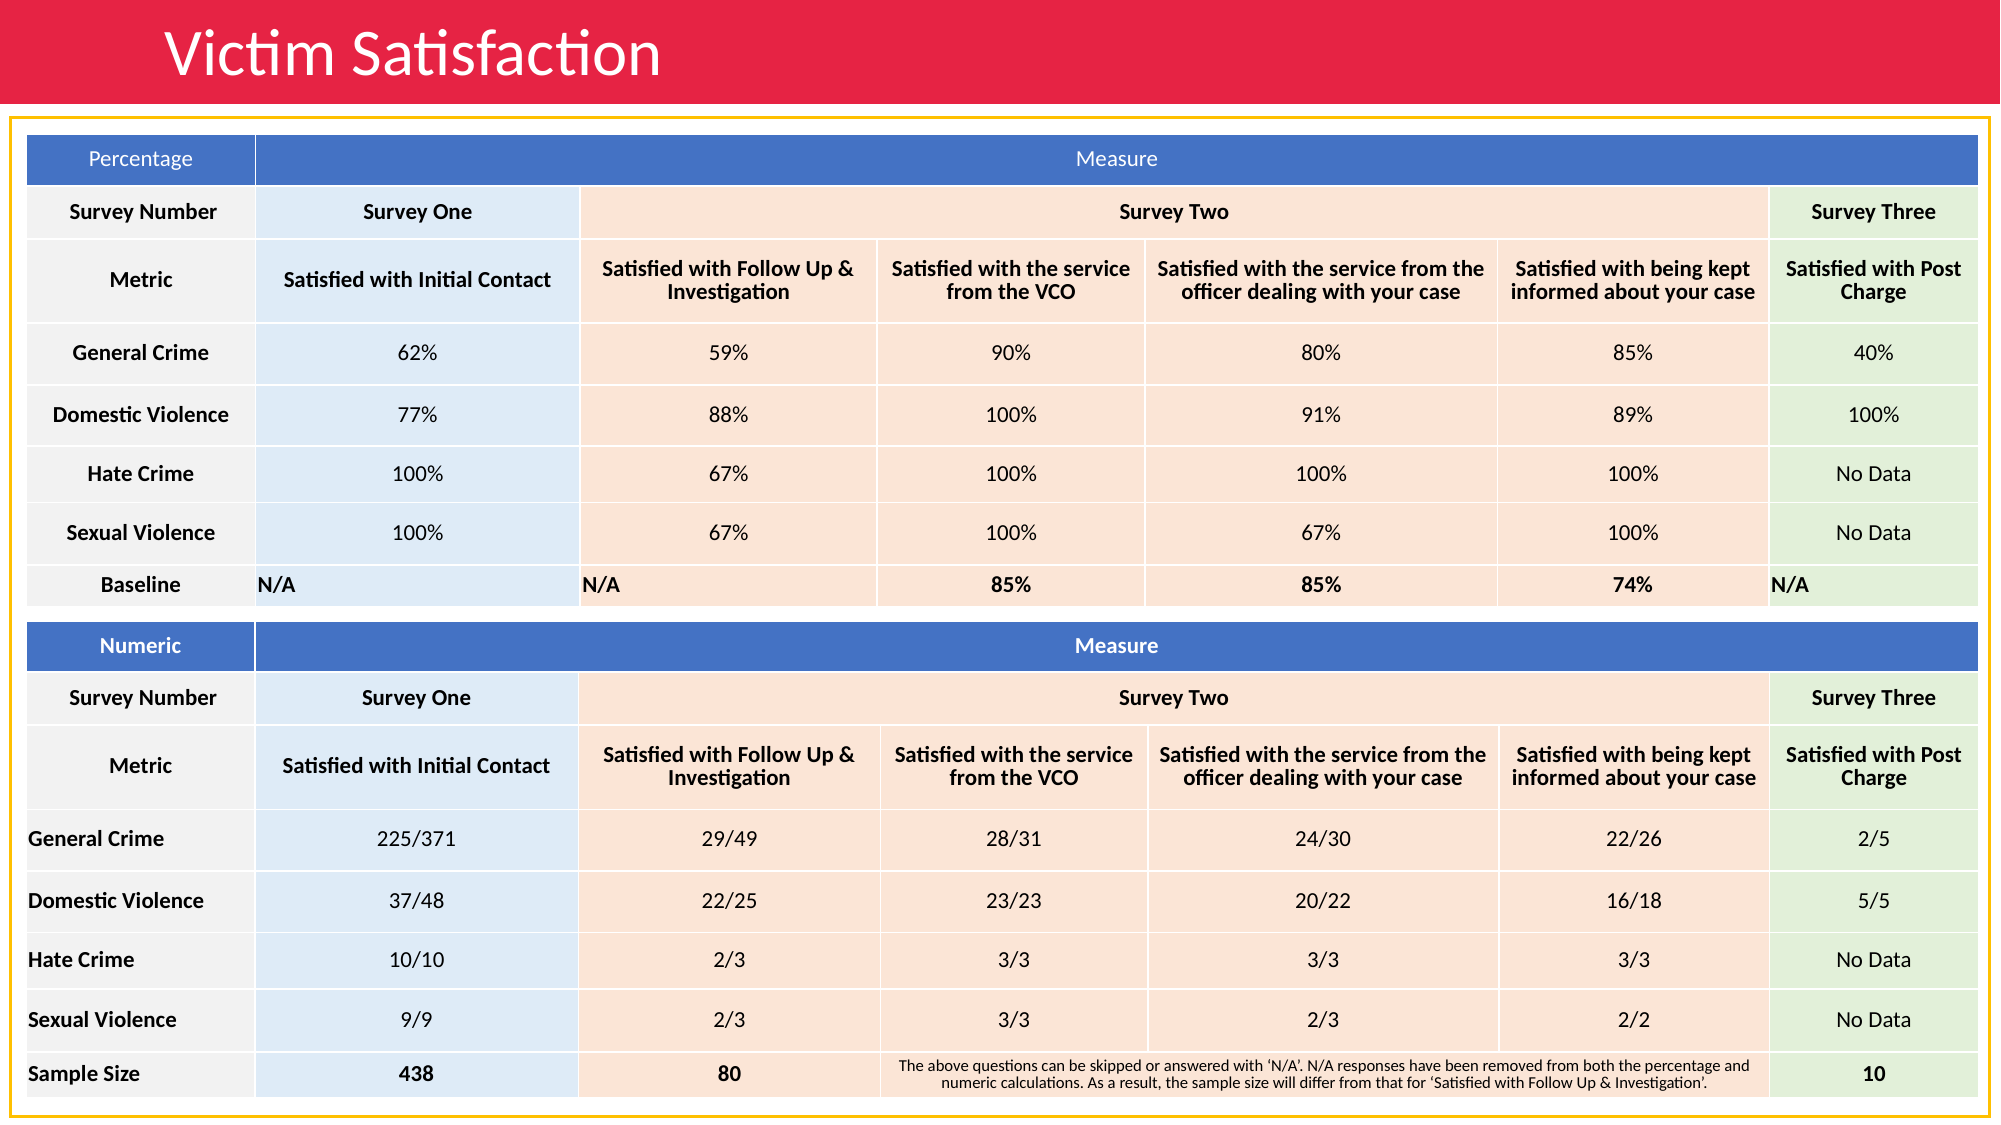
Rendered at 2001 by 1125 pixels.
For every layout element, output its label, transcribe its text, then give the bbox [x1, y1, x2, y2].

table_cell 438 [256, 1053, 578, 1097]
table_cell N/A [581, 566, 876, 606]
table_cell Satisfied with Post Charge [1770, 726, 1978, 809]
table_cell Satisfied with being kept informed about your case [1498, 240, 1768, 322]
table_cell Survey One [256, 673, 578, 724]
table_cell 80% [1146, 324, 1497, 384]
table_cell Baseline [27, 566, 255, 606]
table_cell Sexual Violence [27, 503, 255, 564]
table_cell 37/48 [256, 872, 578, 932]
table_cell 2/2 [1500, 990, 1769, 1051]
table_cell Survey One [256, 187, 579, 238]
table_cell 67% [581, 503, 876, 564]
table_cell 3/3 [881, 990, 1147, 1051]
table_cell No Data [1770, 447, 1978, 502]
table_cell 9/9 [256, 990, 578, 1051]
table_cell Satisfied with the service from the VCO [878, 240, 1144, 322]
table_cell Sexual Violence [27, 990, 254, 1051]
table_cell 40% [1770, 324, 1978, 384]
text_box [10, 117, 1991, 1118]
table_cell 100% [1498, 447, 1768, 502]
table_cell 24/30 [1149, 810, 1498, 870]
table_cell No Data [1770, 990, 1978, 1051]
table_cell 89% [1498, 386, 1768, 445]
text_box Victim Satisfaction [0, 0, 2000, 105]
table_cell 20/22 [1149, 872, 1498, 932]
table_cell 100% [878, 503, 1144, 564]
table_cell 100% [256, 447, 579, 502]
table_cell Survey Two [579, 673, 1769, 724]
table_cell 80 [579, 1053, 880, 1097]
table_cell 67% [581, 447, 876, 502]
table_cell 59% [581, 324, 876, 384]
table_cell 3/3 [1149, 933, 1498, 988]
table_cell Survey Three [1770, 187, 1978, 238]
table_cell N/A [1770, 566, 1978, 606]
table_cell Satisfied with the service from the VCO [881, 726, 1147, 809]
table_header Measure [256, 622, 1978, 671]
table_cell N/A [256, 566, 579, 606]
table_cell Satisfied with being kept informed about your case [1500, 726, 1769, 809]
table_cell 100% [878, 386, 1144, 445]
table_cell 3/3 [1500, 933, 1769, 988]
table_cell 29/49 [579, 810, 880, 870]
table_cell 16/18 [1500, 872, 1769, 932]
table_cell 100% [1498, 503, 1768, 564]
table_cell Metric [27, 240, 255, 322]
table_cell 3/3 [881, 933, 1147, 988]
table_cell Survey Number [27, 187, 255, 238]
table_cell 2/3 [1149, 990, 1498, 1051]
table_cell Domestic Violence [27, 872, 254, 932]
table_cell General Crime [27, 810, 254, 870]
table_cell Hate Crime [27, 933, 254, 988]
table_cell 91% [1146, 386, 1497, 445]
table_cell Satisfied with Initial Contact [256, 240, 579, 322]
table_cell 62% [256, 324, 579, 384]
table_cell Satisfied with Follow Up & Investigation [579, 726, 880, 809]
table_cell 23/23 [881, 872, 1147, 932]
table_header Numeric [27, 622, 254, 671]
table_cell 2/3 [579, 933, 880, 988]
table_cell Hate Crime [27, 447, 255, 502]
table_cell 85% [1498, 324, 1768, 384]
table_cell Satisfied with the service from the officer dealing with your case [1146, 240, 1497, 322]
table_cell 100% [1146, 447, 1497, 502]
table_cell Sample Size [27, 1053, 254, 1097]
table_cell 28/31 [881, 810, 1147, 870]
table_cell Survey Three [1770, 673, 1978, 724]
table_header Measure [256, 135, 1978, 185]
table_cell 22/26 [1500, 810, 1769, 870]
table_cell 100% [256, 503, 579, 564]
table_cell 225/371 [256, 810, 578, 870]
table_cell 85% [1146, 566, 1497, 606]
table_cell Survey Number [27, 673, 254, 724]
table_cell 2/5 [1770, 810, 1978, 870]
table_cell 88% [581, 386, 876, 445]
table_cell 10/10 [256, 933, 578, 988]
table_cell 100% [878, 447, 1144, 502]
table_cell 74% [1498, 566, 1768, 606]
table_cell Domestic Violence [27, 386, 255, 445]
table_cell Satisfied with Follow Up & Investigation [581, 240, 876, 322]
table_cell Satisfied with the service from the officer dealing with your case [1149, 726, 1498, 809]
table_cell 85% [878, 566, 1144, 606]
table_header Percentage [27, 135, 255, 185]
table_cell The above questions can be skipped or answered with ‘N/A’. N/A responses have been removed from both the percentage and numeric calculations. As a result, the sample size will differ from that for ‘Satisfied with Follow Up & Investigation’. [881, 1053, 1769, 1097]
table_cell 10 [1770, 1053, 1978, 1097]
table_cell Survey Two [581, 187, 1768, 238]
table_cell 77% [256, 386, 579, 445]
table_cell Metric [27, 726, 254, 809]
table_cell 22/25 [579, 872, 880, 932]
table_cell No Data [1770, 933, 1978, 988]
table_cell 5/5 [1770, 872, 1978, 932]
table_cell 67% [1146, 503, 1497, 564]
table_cell No Data [1770, 503, 1978, 564]
table_cell 90% [878, 324, 1144, 384]
table_cell 100% [1770, 386, 1978, 445]
table_cell Satisfied with Post Charge [1770, 240, 1978, 322]
table_cell 2/3 [579, 990, 880, 1051]
table_cell General Crime [27, 324, 255, 384]
table_cell Satisfied with Initial Contact [256, 726, 578, 809]
